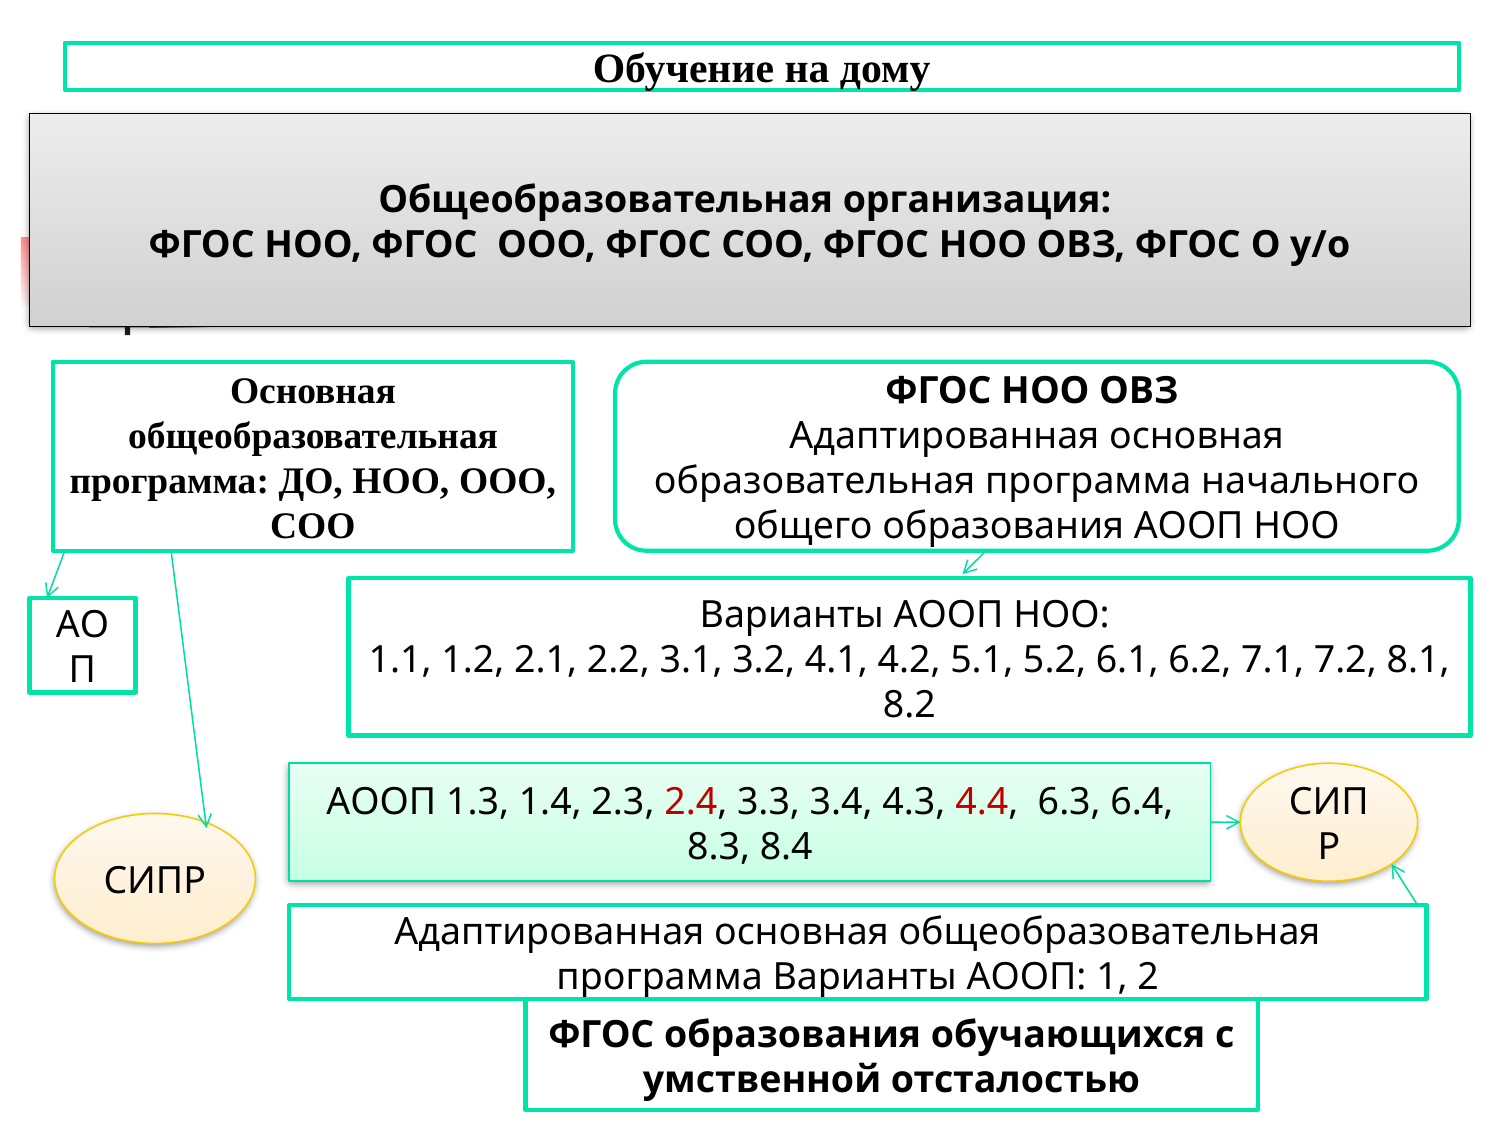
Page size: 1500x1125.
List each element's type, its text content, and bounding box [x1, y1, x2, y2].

text_box Адаптированная основная общеобразовательная программа Варианты АООП: 1, 2 [287, 903, 1429, 1001]
text_box Обучение на дому [63, 41, 1461, 92]
text_box Общеобразовательная организация: ФГОС НОО, ФГОС ООО, ФГОС СОО, ФГОС НОО ОВЗ, ФГОС О у/о [29, 113, 1471, 327]
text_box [1391, 863, 1418, 906]
text_box ФГОС образования обучающихся с умственной отсталостью [523, 997, 1260, 1112]
text_box Варианты АООП НОО: 1.1, 1.2, 2.1, 2.2, 3.1, 3.2, 4.1, 4.2, 5.1, 5.2, 6.1, 6.2, 7.1, 7.2, 8.1, 8.2 [346, 576, 1473, 738]
text_box АООП 1.3, 1.4, 2.3, 2.4, 3.3, 3.4, 4.3, 4.4, 6.3, 6.4, 8.3, 8.4 [288, 762, 1211, 882]
text_box ФГОС НОО ОВЗ Адаптированная основная образовательная программа начального общего образования АООП НОО [612, 359, 1461, 553]
text_box СИПР [1239, 762, 1419, 882]
text_box Основная общеобразовательная программа: ДО, НОО, ООО, СОО [51, 360, 575, 553]
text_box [46, 550, 65, 599]
text_box АОП [27, 596, 138, 695]
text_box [962, 550, 987, 575]
text_box СИПР [53, 812, 257, 945]
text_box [170, 550, 207, 829]
